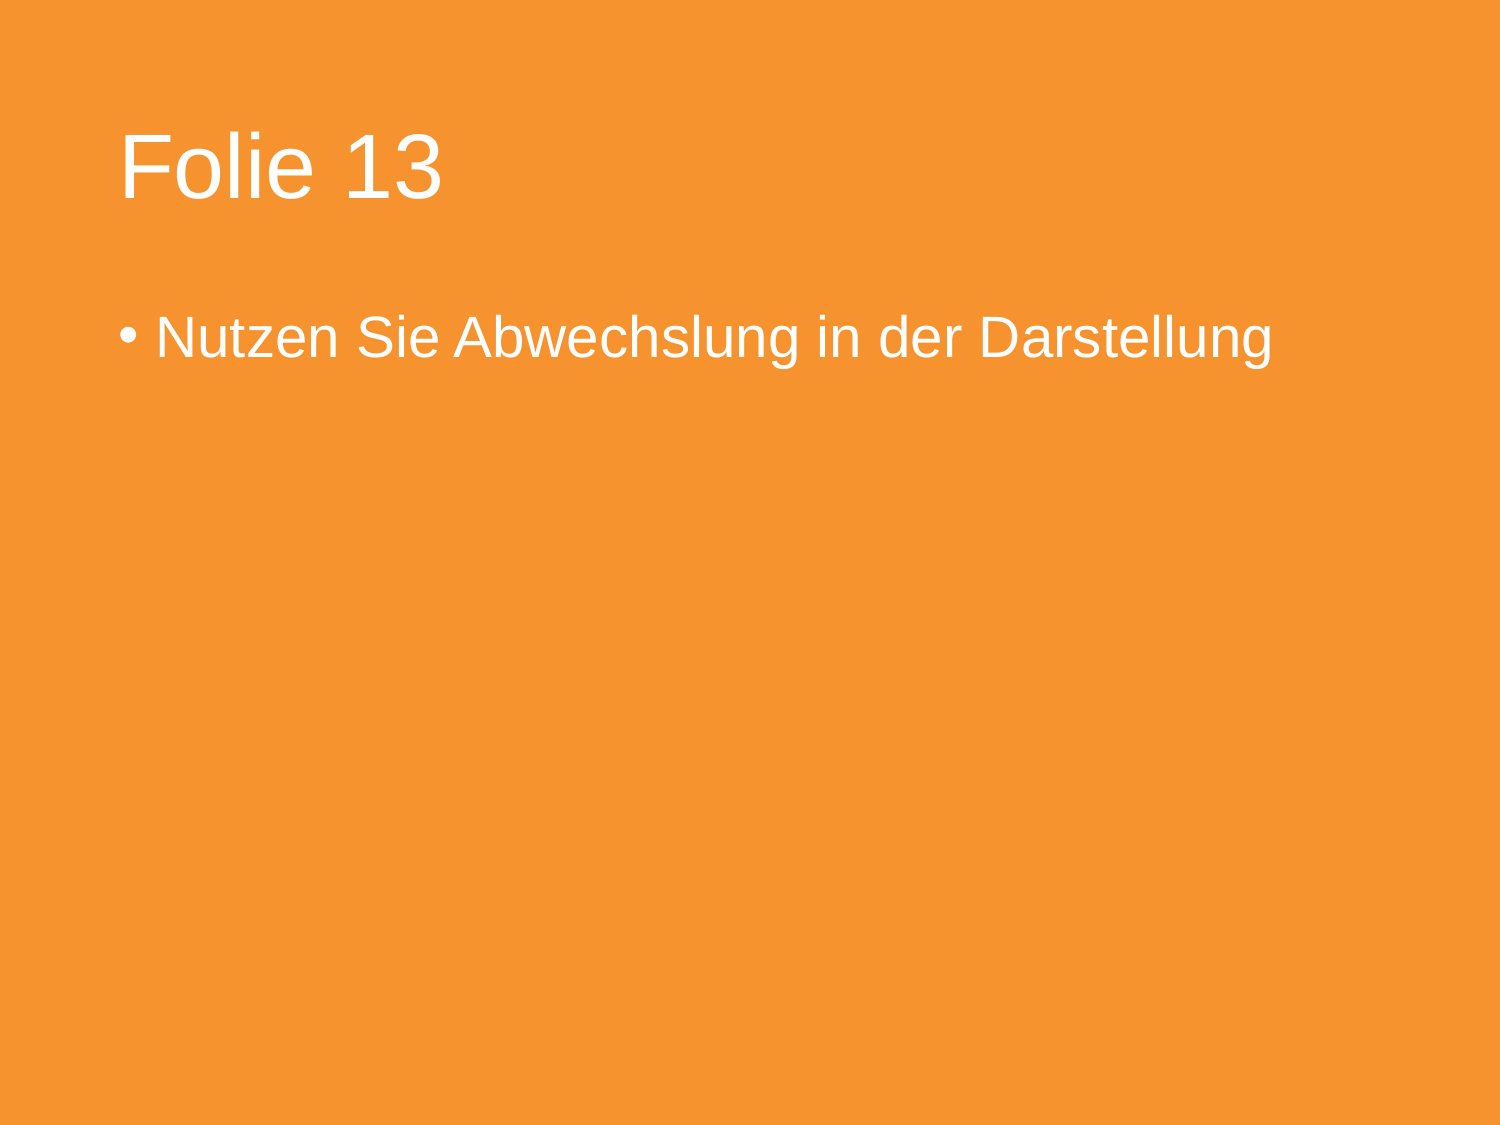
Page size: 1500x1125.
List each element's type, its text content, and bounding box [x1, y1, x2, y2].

list Nutzen Sie Abwechslung in der Darstellung [103, 299, 1397, 1014]
title Folie 13 [103, 59, 1397, 278]
